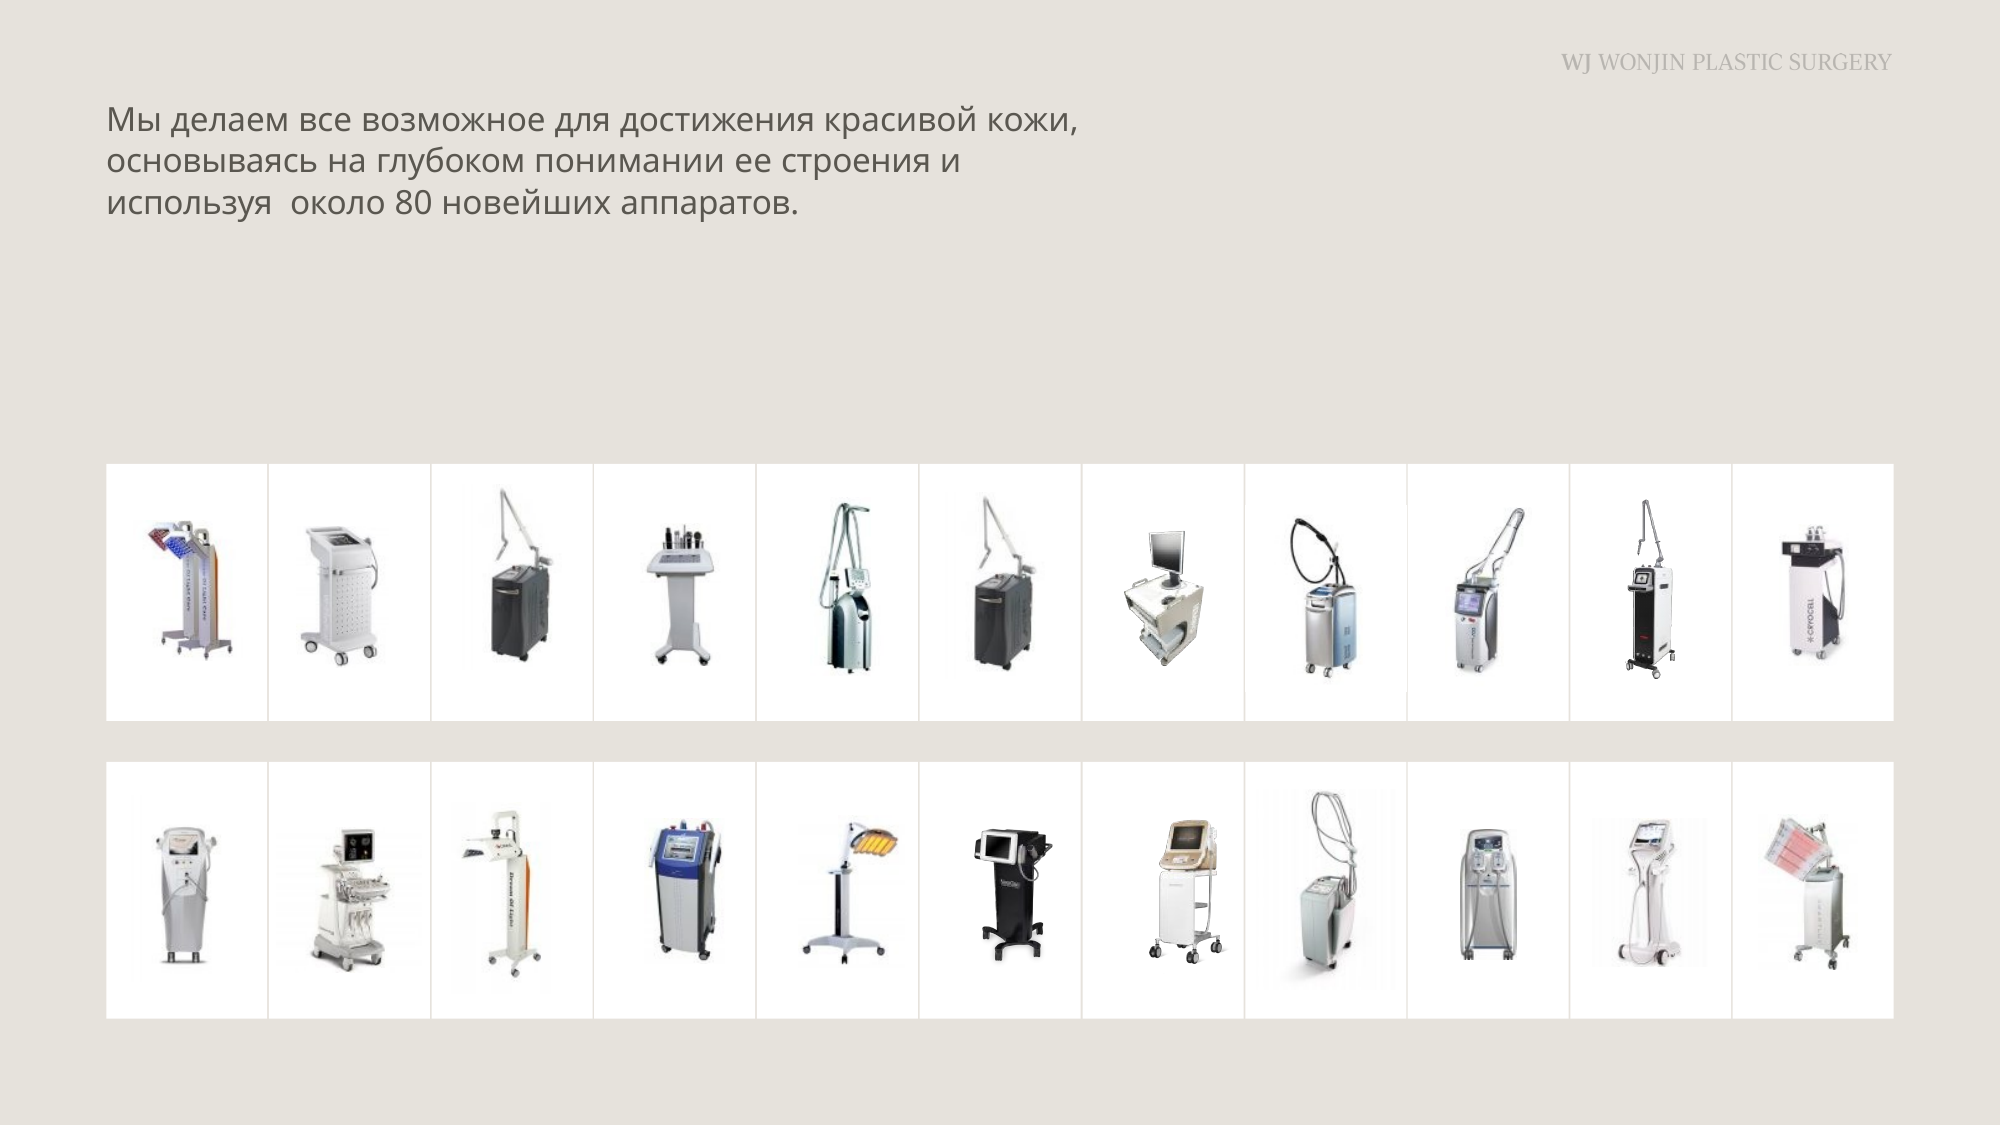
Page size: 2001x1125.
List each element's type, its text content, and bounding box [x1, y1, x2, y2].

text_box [105, 761, 1894, 1019]
text_box Мы делаем все возможное для достижения красивой кожи, основываясь на глубоком понимании ее строения и используя около 80 новейших аппаратов. [104, 95, 1102, 221]
picture [1561, 53, 1892, 74]
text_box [105, 463, 1894, 722]
